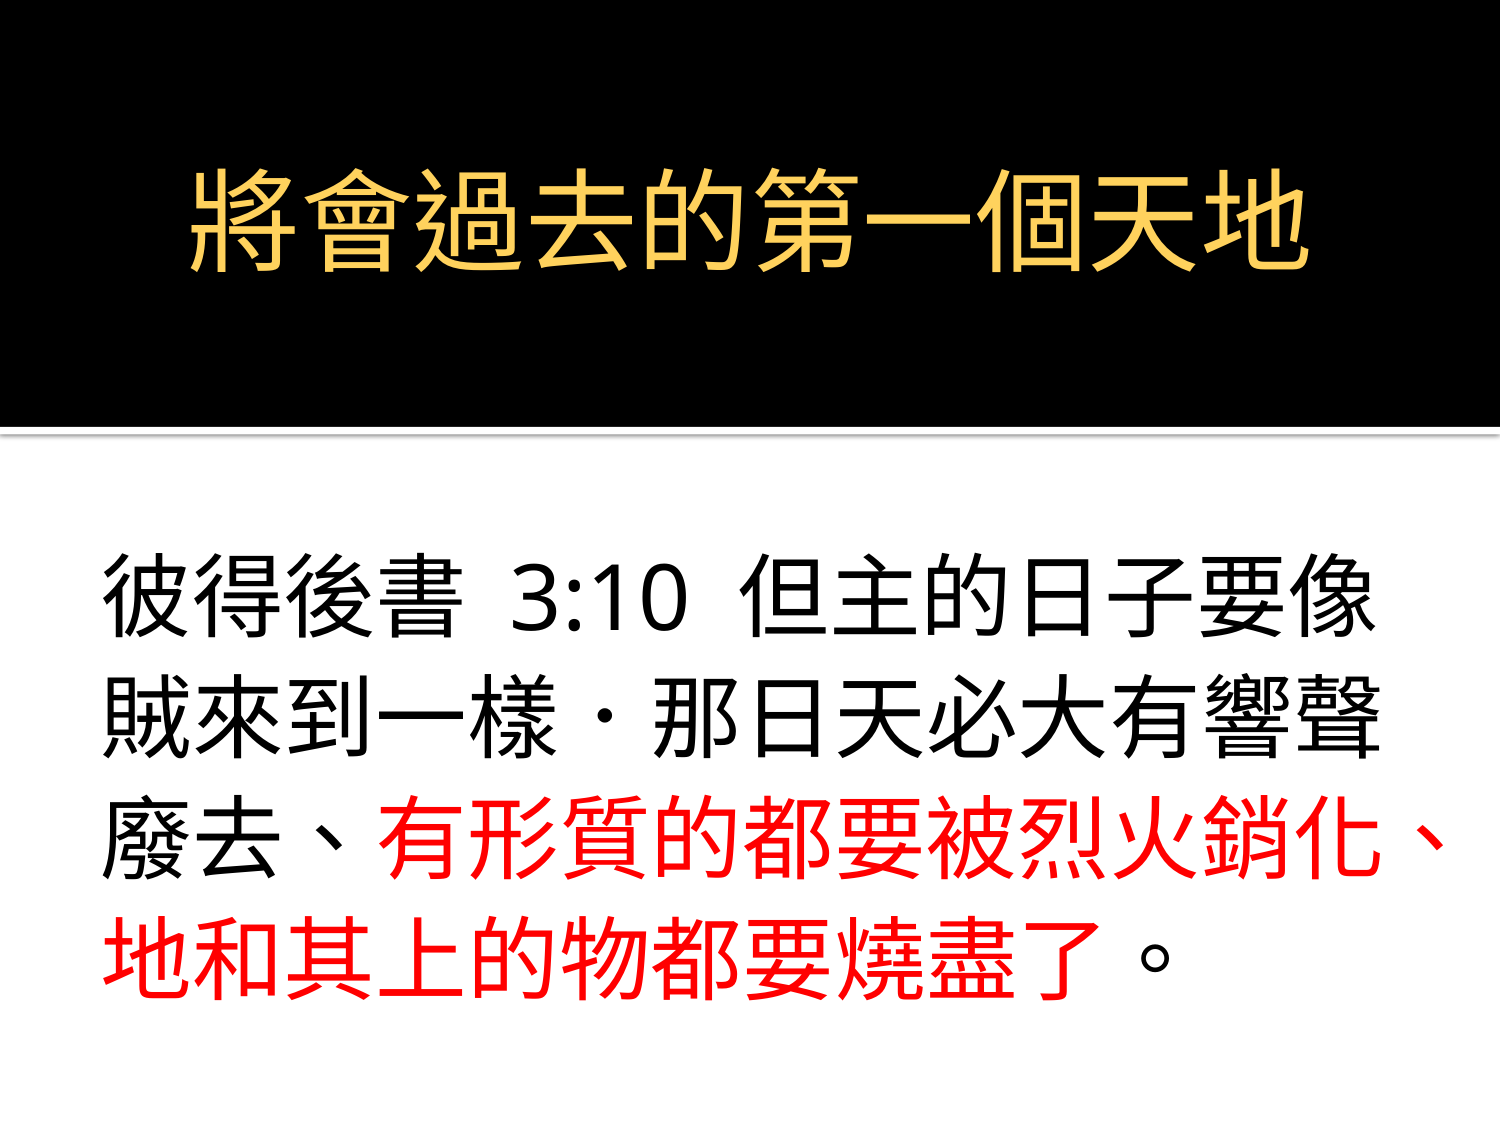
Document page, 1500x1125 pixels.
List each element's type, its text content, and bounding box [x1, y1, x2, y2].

title 將會過去的第一個天地 [92, 46, 1408, 377]
list 彼得後書 3:10 但主的日子要像賊來到一樣．那日天必大有響聲廢去、有形質的都要被烈火銷化、地和其上的物都要燒盡了。 [76, 488, 1427, 1052]
